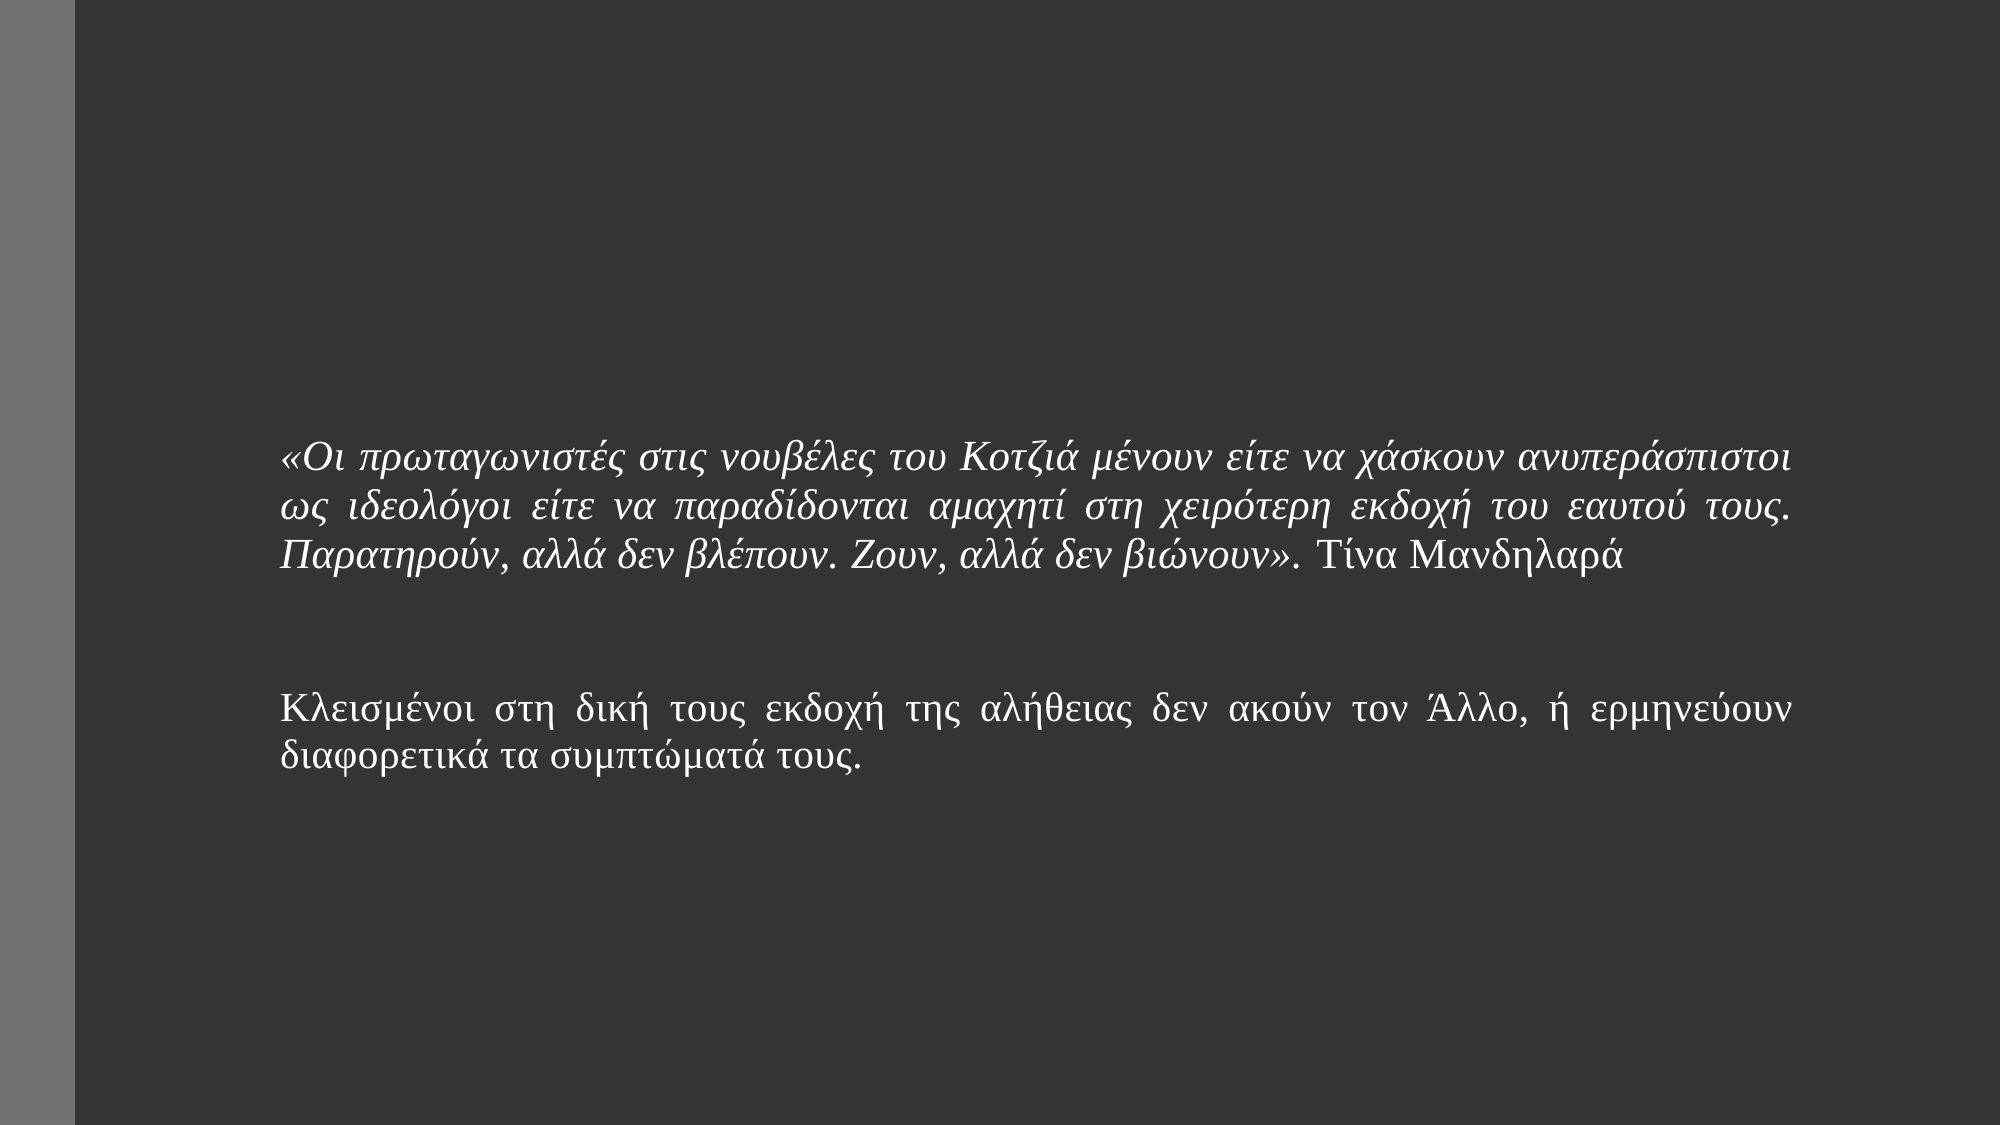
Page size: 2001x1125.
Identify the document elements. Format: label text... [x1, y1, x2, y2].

subtitle «Οι πρωταγωνιστές στις νουβέλες του Κοτζιά μένουν είτε να χάσκουν ανυπεράσπιστοι ως ιδεολόγοι είτε να παραδίδονται αμαχητί στη χειρότερη εκδοχή του εαυτού τους. Παρατηρούν, αλλά δεν βλέπουν. Ζουν, αλλά δεν βιώνουν». Τίνα Μανδηλαρά Κλεισμένοι στη δική τους εκδοχή της αλήθειας δεν ακούν τον Άλλο, ή ερμηνεύουν διαφορετικά τα συμπτώματά τους. [265, 423, 1811, 787]
